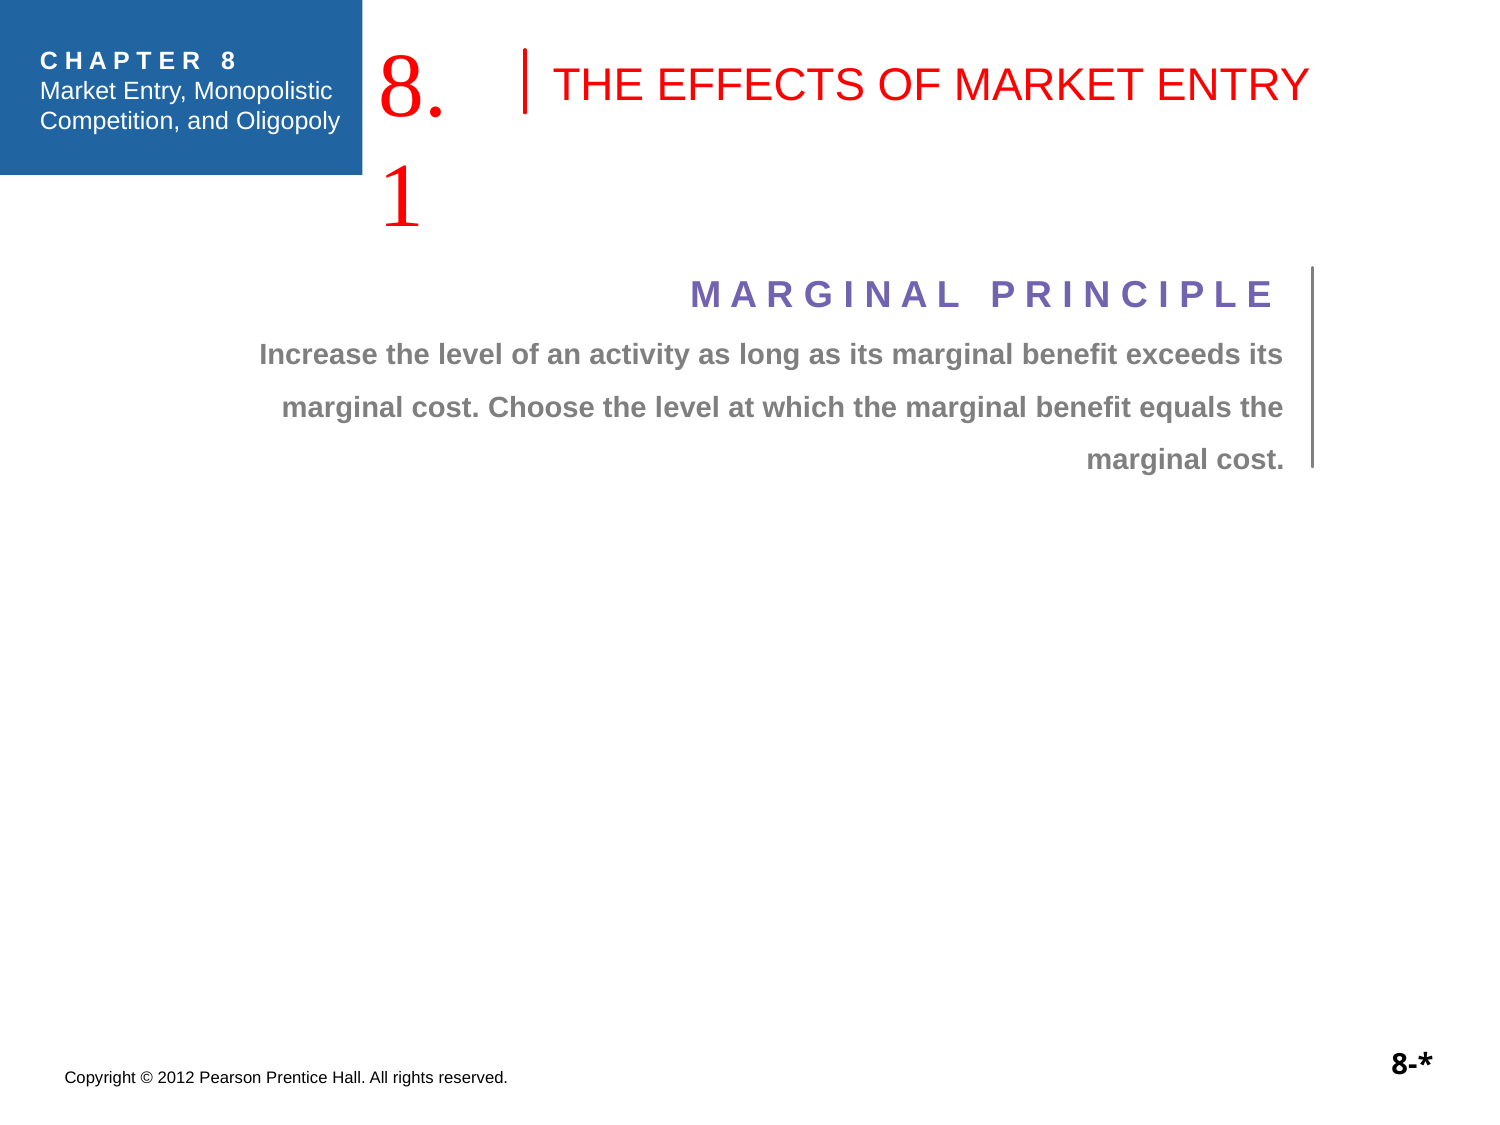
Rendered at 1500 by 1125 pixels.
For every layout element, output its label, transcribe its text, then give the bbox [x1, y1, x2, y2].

text_box Increase the level of an activity as long as its marginal benefit exceeds its marginal cost. Choose the level at which the marginal benefit equals the marginal cost. [187, 310, 1300, 483]
title THE EFFECTS OF MARKET ENTRY [537, 24, 1450, 125]
text_box M A R G I N A L P R I N C I P L E [524, 262, 1288, 310]
text_box 8.1 [363, 17, 509, 143]
